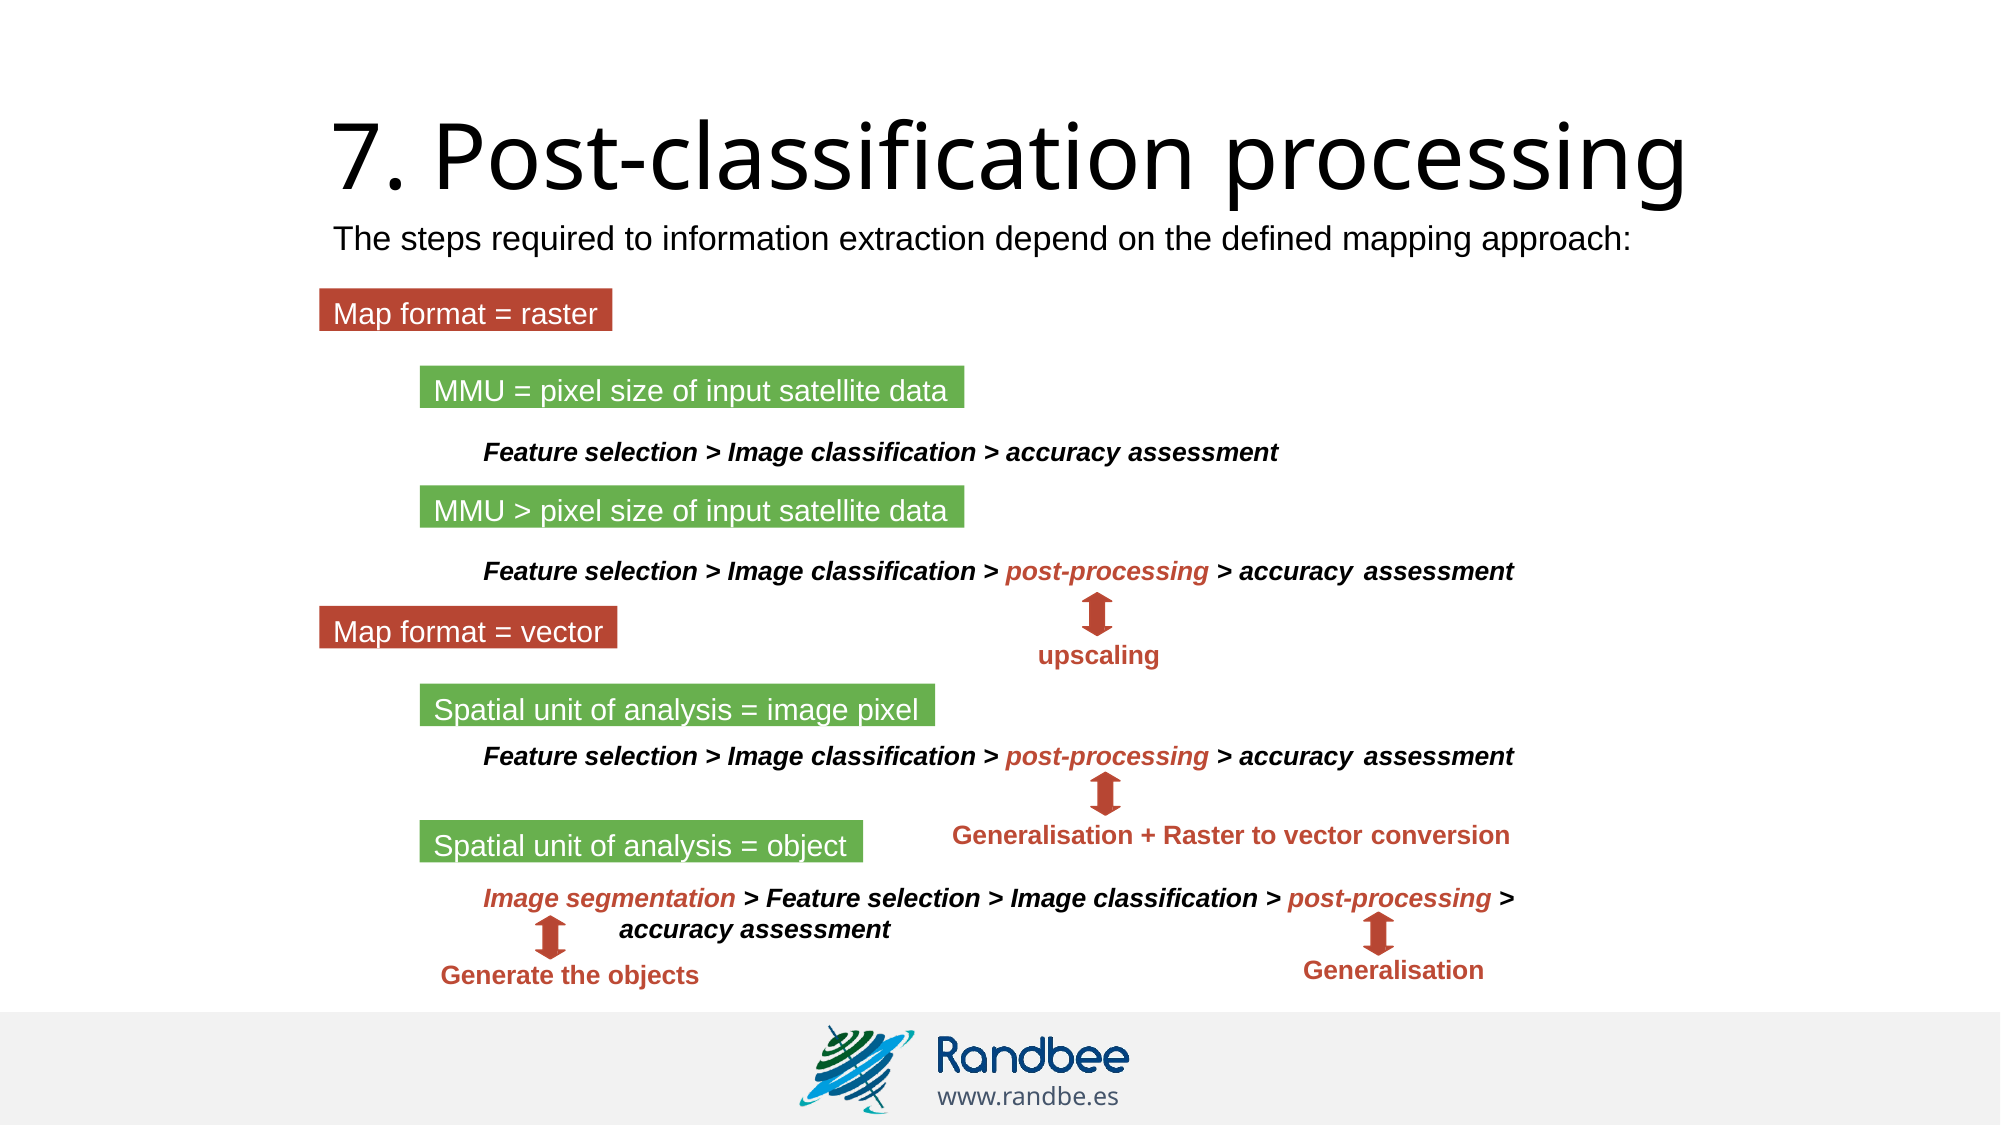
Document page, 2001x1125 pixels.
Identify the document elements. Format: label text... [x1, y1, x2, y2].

text_box [535, 916, 565, 958]
text_box upscaling [1036, 638, 1163, 670]
text_box [1082, 592, 1112, 636]
picture [931, 1032, 1136, 1080]
text_box Image segmentation > Feature selection > Image classification > post-processing > accuracy assessment [481, 880, 1526, 945]
title 7. Post-classification processing [328, 59, 1895, 247]
text_box Feature selection > Image classification > post-processing > accuracy assessment [481, 553, 1521, 586]
picture [792, 1018, 921, 1116]
text_box [1090, 772, 1120, 816]
text_box Feature selection > Image classification > accuracy assessment [481, 434, 1286, 467]
text_box Generate the objects [438, 958, 704, 991]
text_box Spatial unit of analysis = image pixel [419, 683, 936, 727]
text_box [1363, 912, 1394, 955]
text_box Spatial unit of analysis = object [419, 820, 864, 863]
text_box Generalisation [1301, 952, 1489, 985]
text_box The steps required to information extraction depend on the defined mapping approach: [331, 247, 1640, 258]
text_box MMU > pixel size of input satellite data [419, 485, 965, 528]
text_box Map format = vector [319, 605, 618, 649]
text_box Map format = raster [319, 288, 613, 331]
text_box MMU = pixel size of input satellite data [419, 365, 965, 408]
text_box Generalisation + Raster to vector conversion [950, 817, 1516, 850]
text_box Feature selection > Image classification > post-processing > accuracy assessment [481, 738, 1521, 771]
